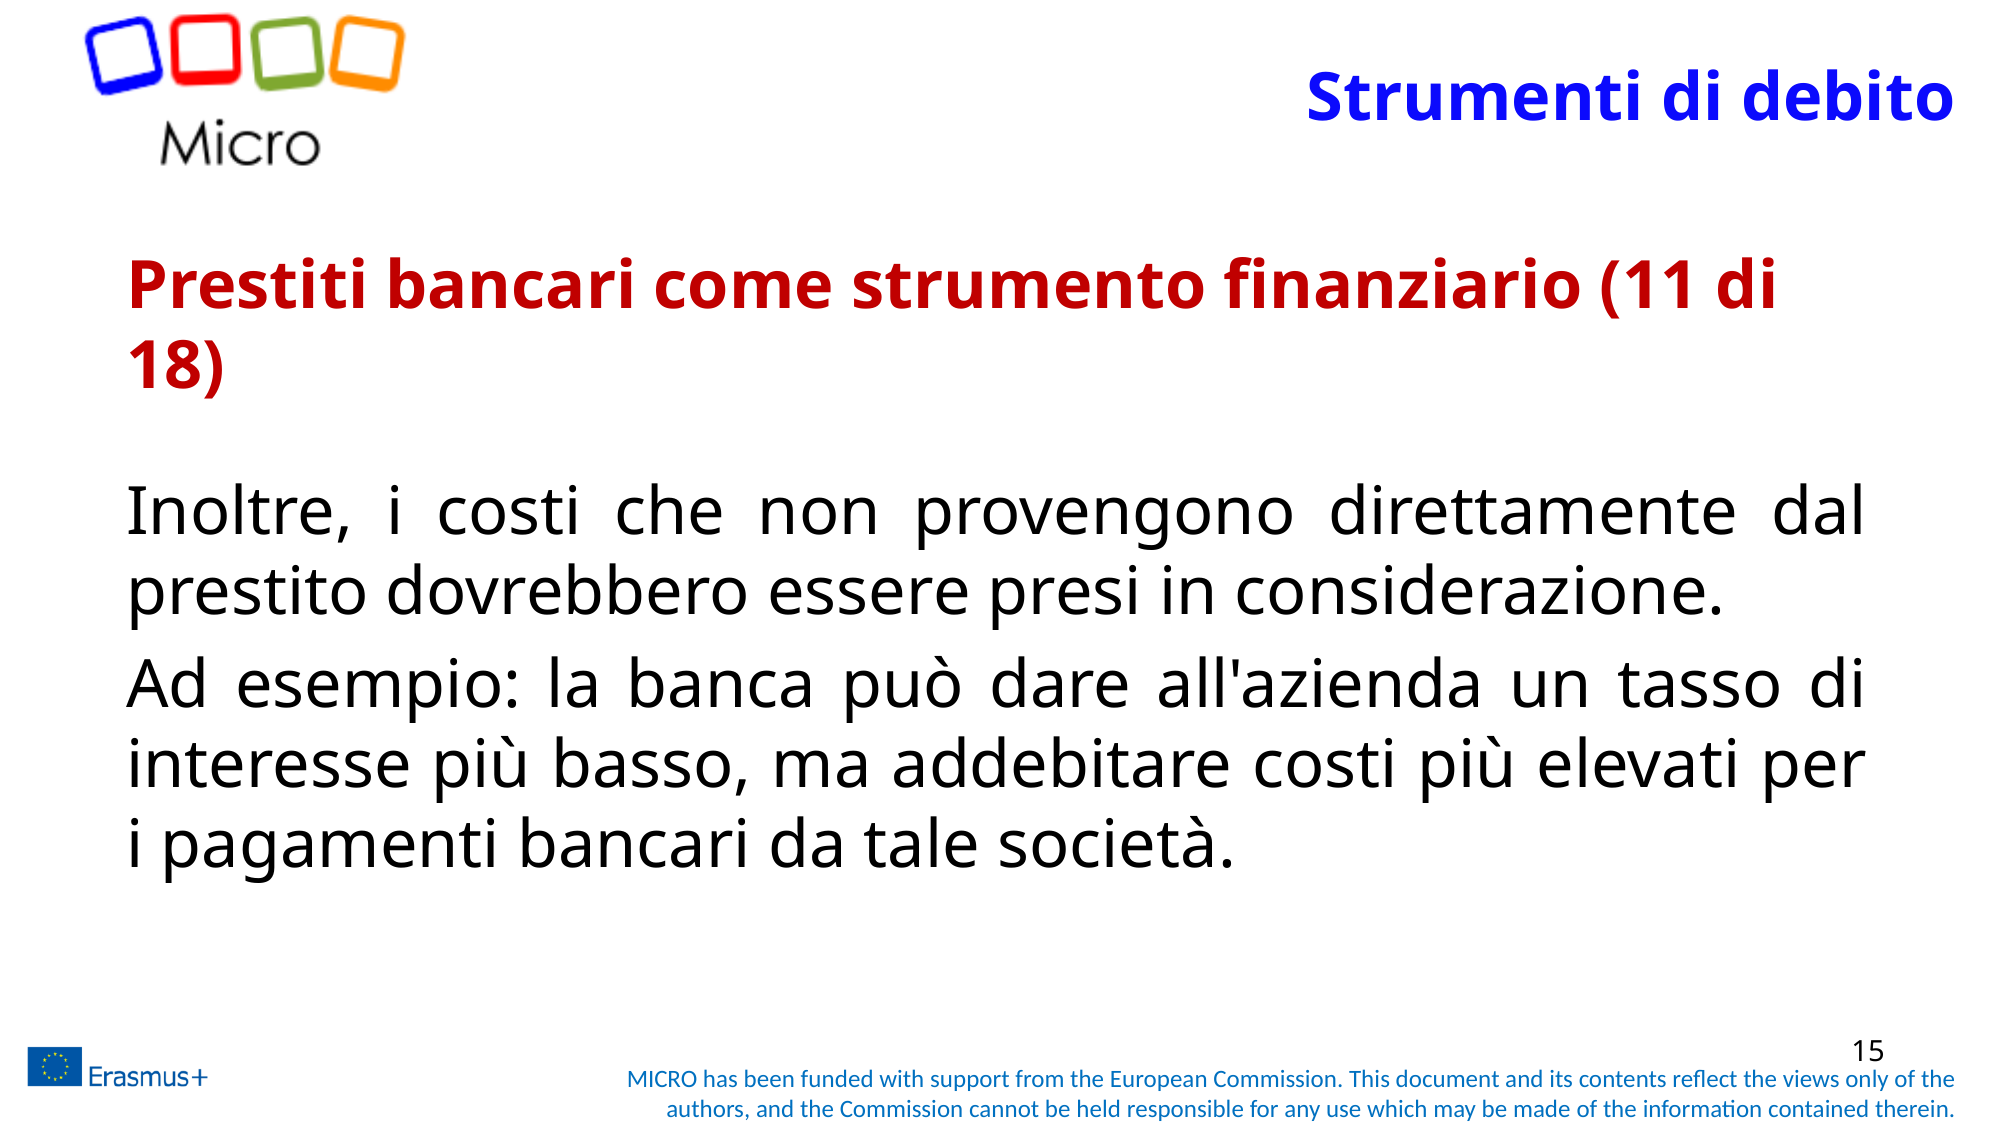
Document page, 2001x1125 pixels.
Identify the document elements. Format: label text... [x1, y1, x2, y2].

picture [27, 1046, 208, 1087]
list Prestiti bancari come strumento finanziario (11 di 18) Inoltre, i costi che non provengono direttamente dal prestito dovrebbero essere presi in considerazione. Ad esempio: la banca può dare all'azienda un tasso di interesse più basso, ma addebitare costi più elevati per i pagamenti bancari da tale società. [111, 234, 1884, 978]
slide_number 15 [1433, 1024, 1900, 1103]
title Strumenti di debito [170, 0, 1971, 188]
picture [0, 0, 486, 190]
